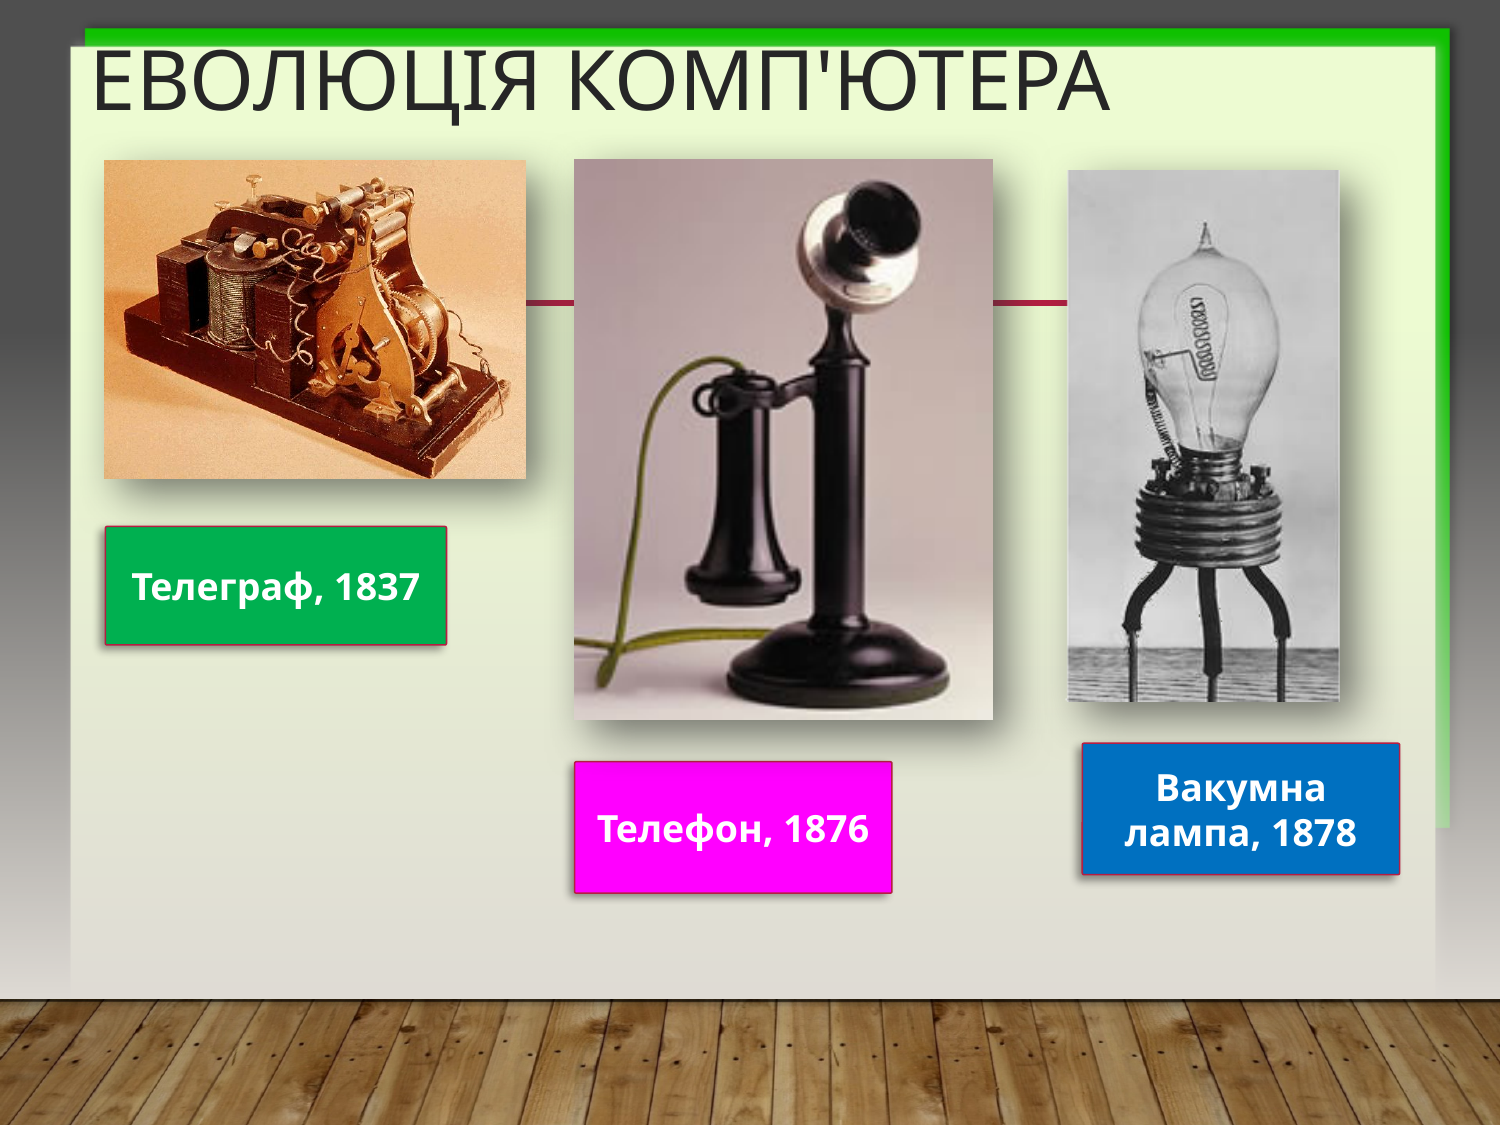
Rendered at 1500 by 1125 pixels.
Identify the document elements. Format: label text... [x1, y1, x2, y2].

text_box Вакумна лампа, 1878 [1081, 742, 1401, 876]
picture [1007, 170, 1376, 703]
picture [0, 999, 1500, 1125]
text_box Телефон, 1876 [573, 760, 893, 894]
title Еволюція комп'ютера [74, 30, 1425, 219]
text_box Телеграф, 1837 [104, 525, 448, 646]
picture [0, 0, 1500, 479]
picture [542, 158, 993, 720]
